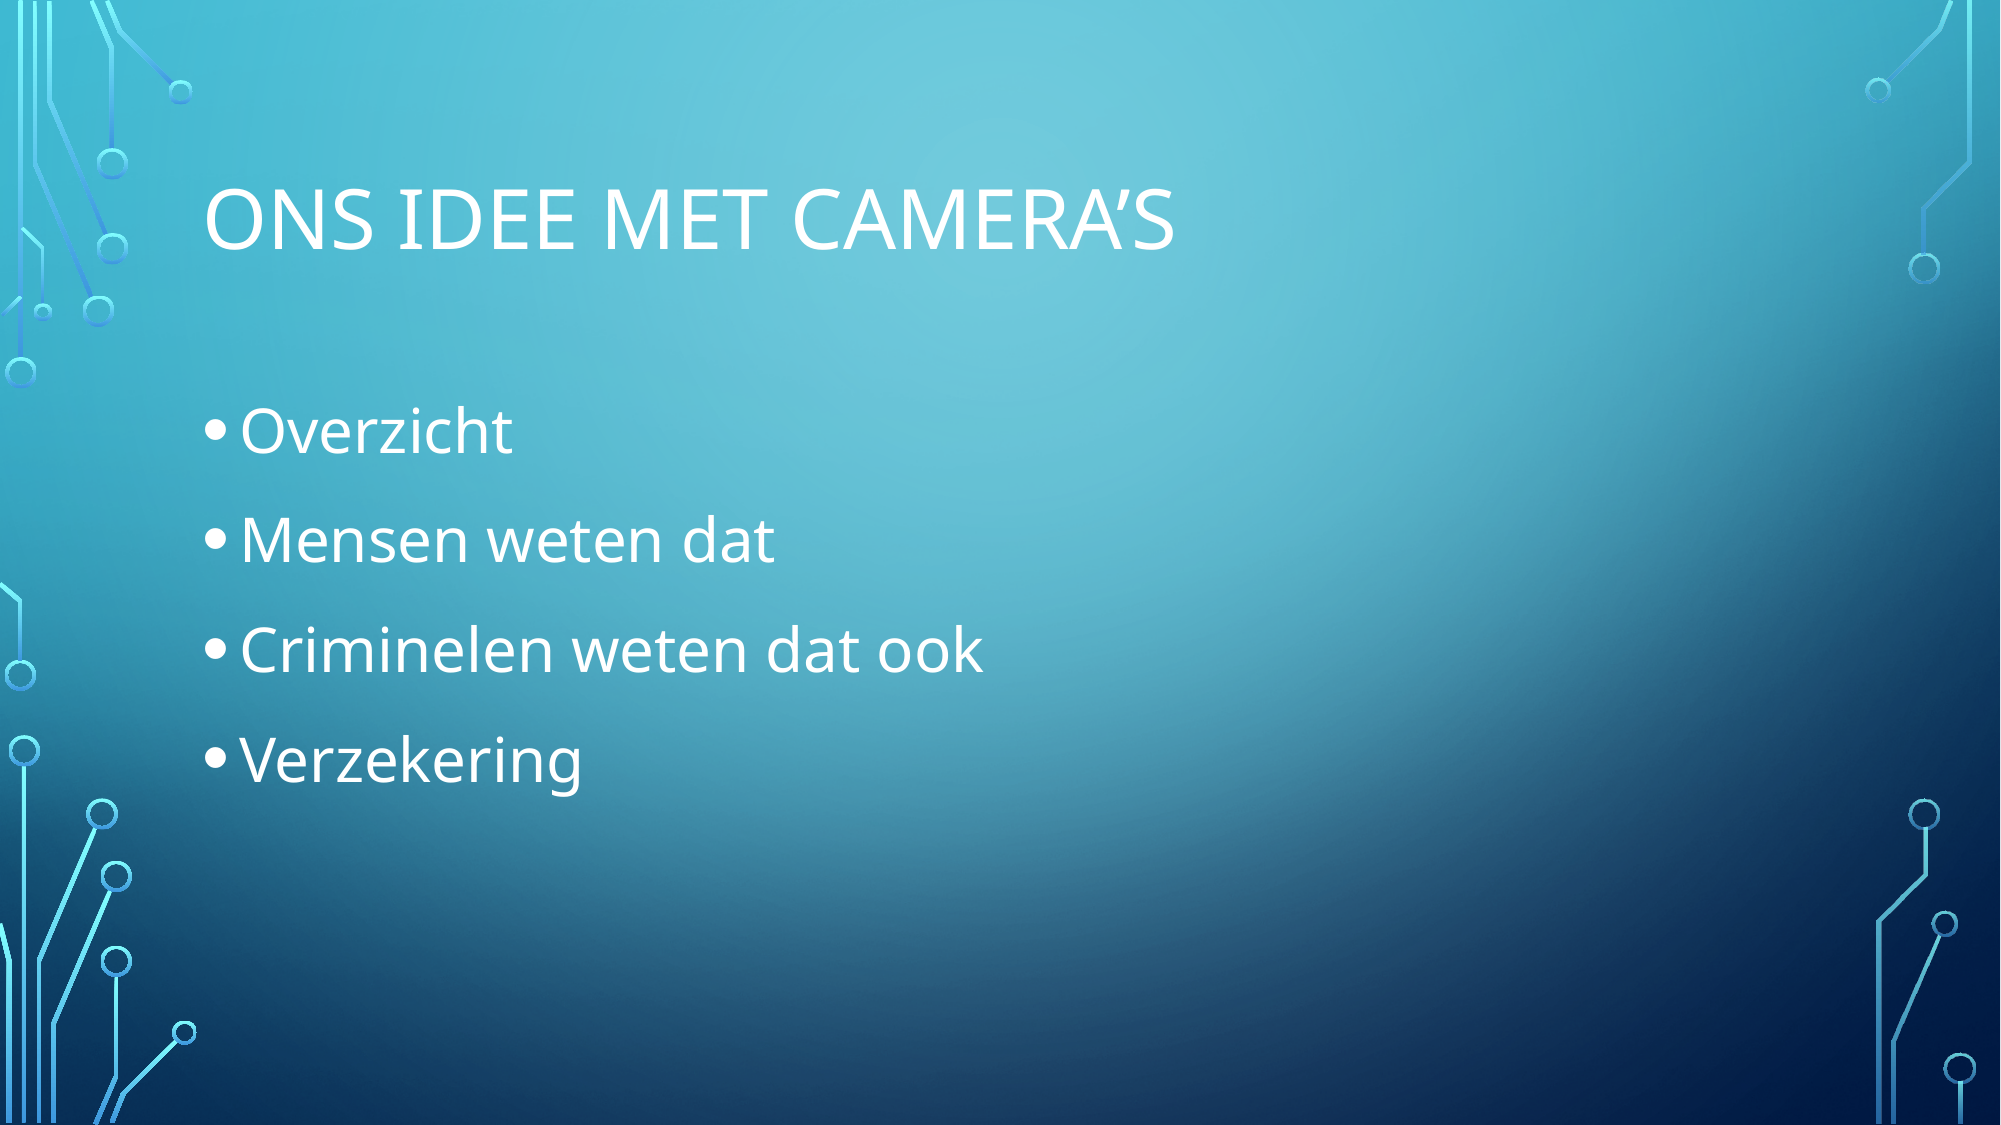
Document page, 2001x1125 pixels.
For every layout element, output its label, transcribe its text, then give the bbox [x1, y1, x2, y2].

title Ons idee met camera’s [187, 101, 1813, 344]
list Overzicht Mensen weten dat Criminelen weten dat ook Verzekering [187, 369, 1813, 805]
